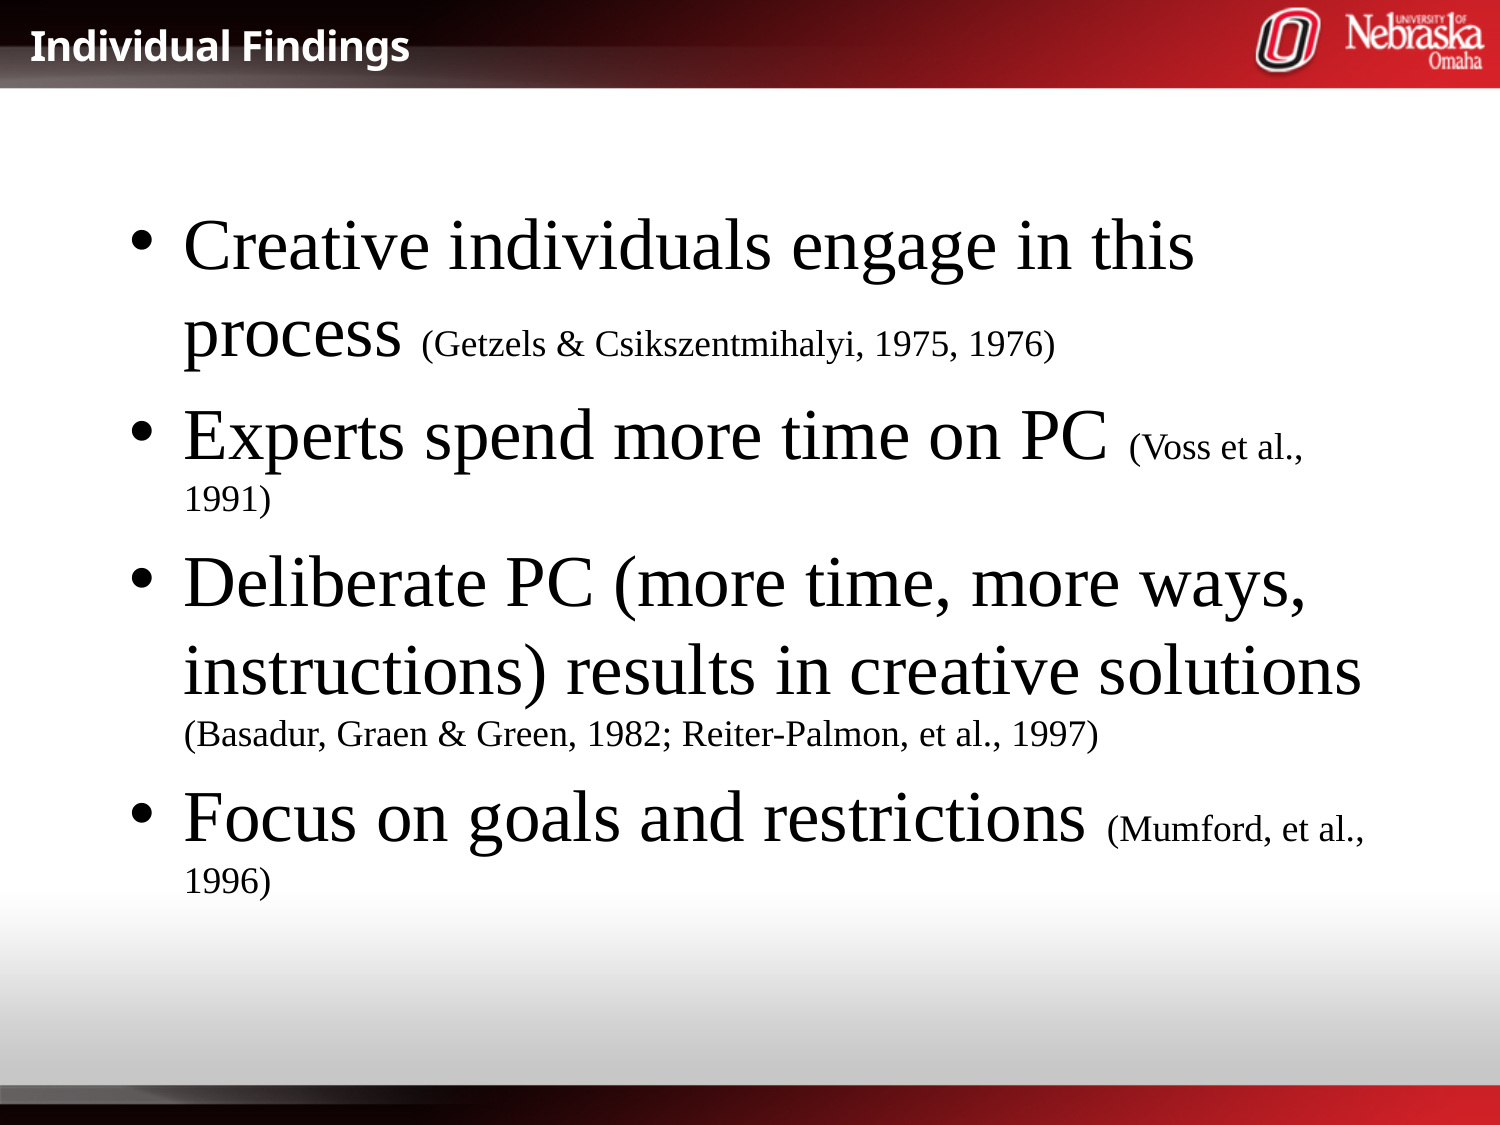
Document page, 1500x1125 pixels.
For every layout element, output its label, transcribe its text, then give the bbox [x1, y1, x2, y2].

list Creative individuals engage in this process (Getzels & Csikszentmihalyi, 1975, 1976) Experts spend more time on PC (Voss et al., 1991) Deliberate PC (more time, more ways, instructions) results in creative solutions (Basadur, Graen & Green, 1982; Reiter-Palmon, et al., 1997) Focus on goals and restrictions (Mumford, et al., 1996) [114, 188, 1389, 994]
title Individual Findings [0, 2, 1166, 88]
picture [0, 0, 1500, 1125]
